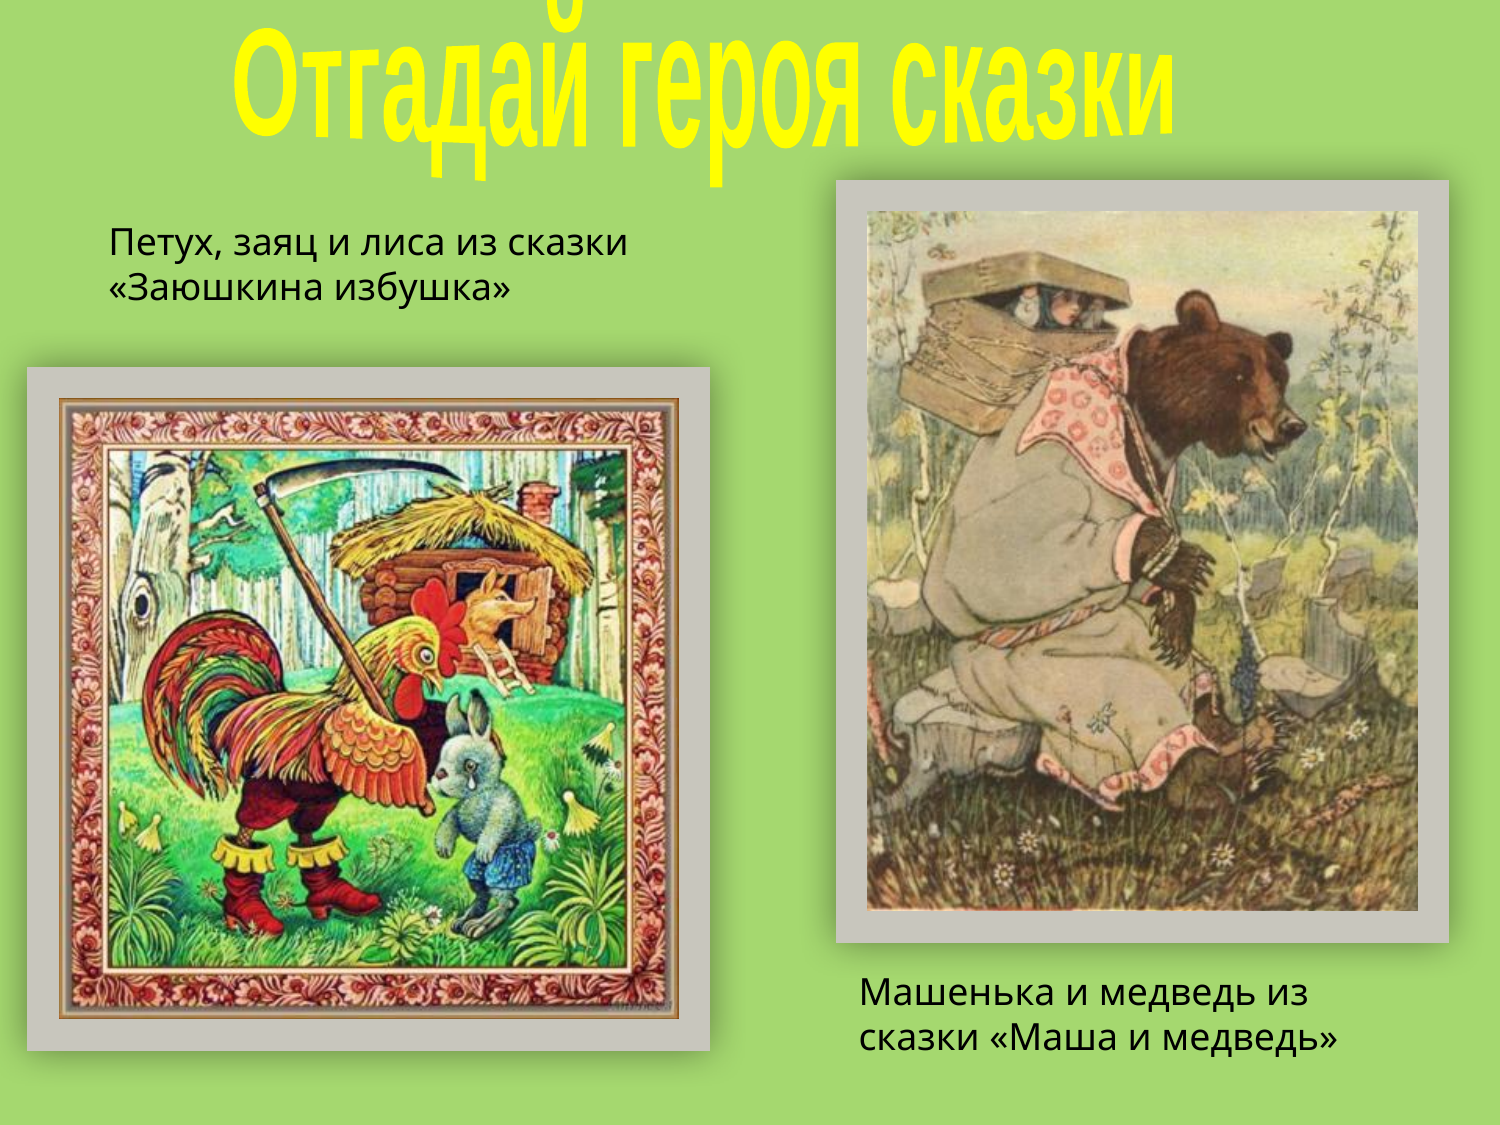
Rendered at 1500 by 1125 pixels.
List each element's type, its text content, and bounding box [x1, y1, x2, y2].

text_box Петух, заяц и лиса из сказки «Заюшкина избушка» [93, 210, 680, 316]
picture [866, 210, 1419, 912]
picture [58, 398, 679, 1020]
text_box Машенька и медведь из сказки «Маша и медведь» [843, 960, 1430, 1066]
